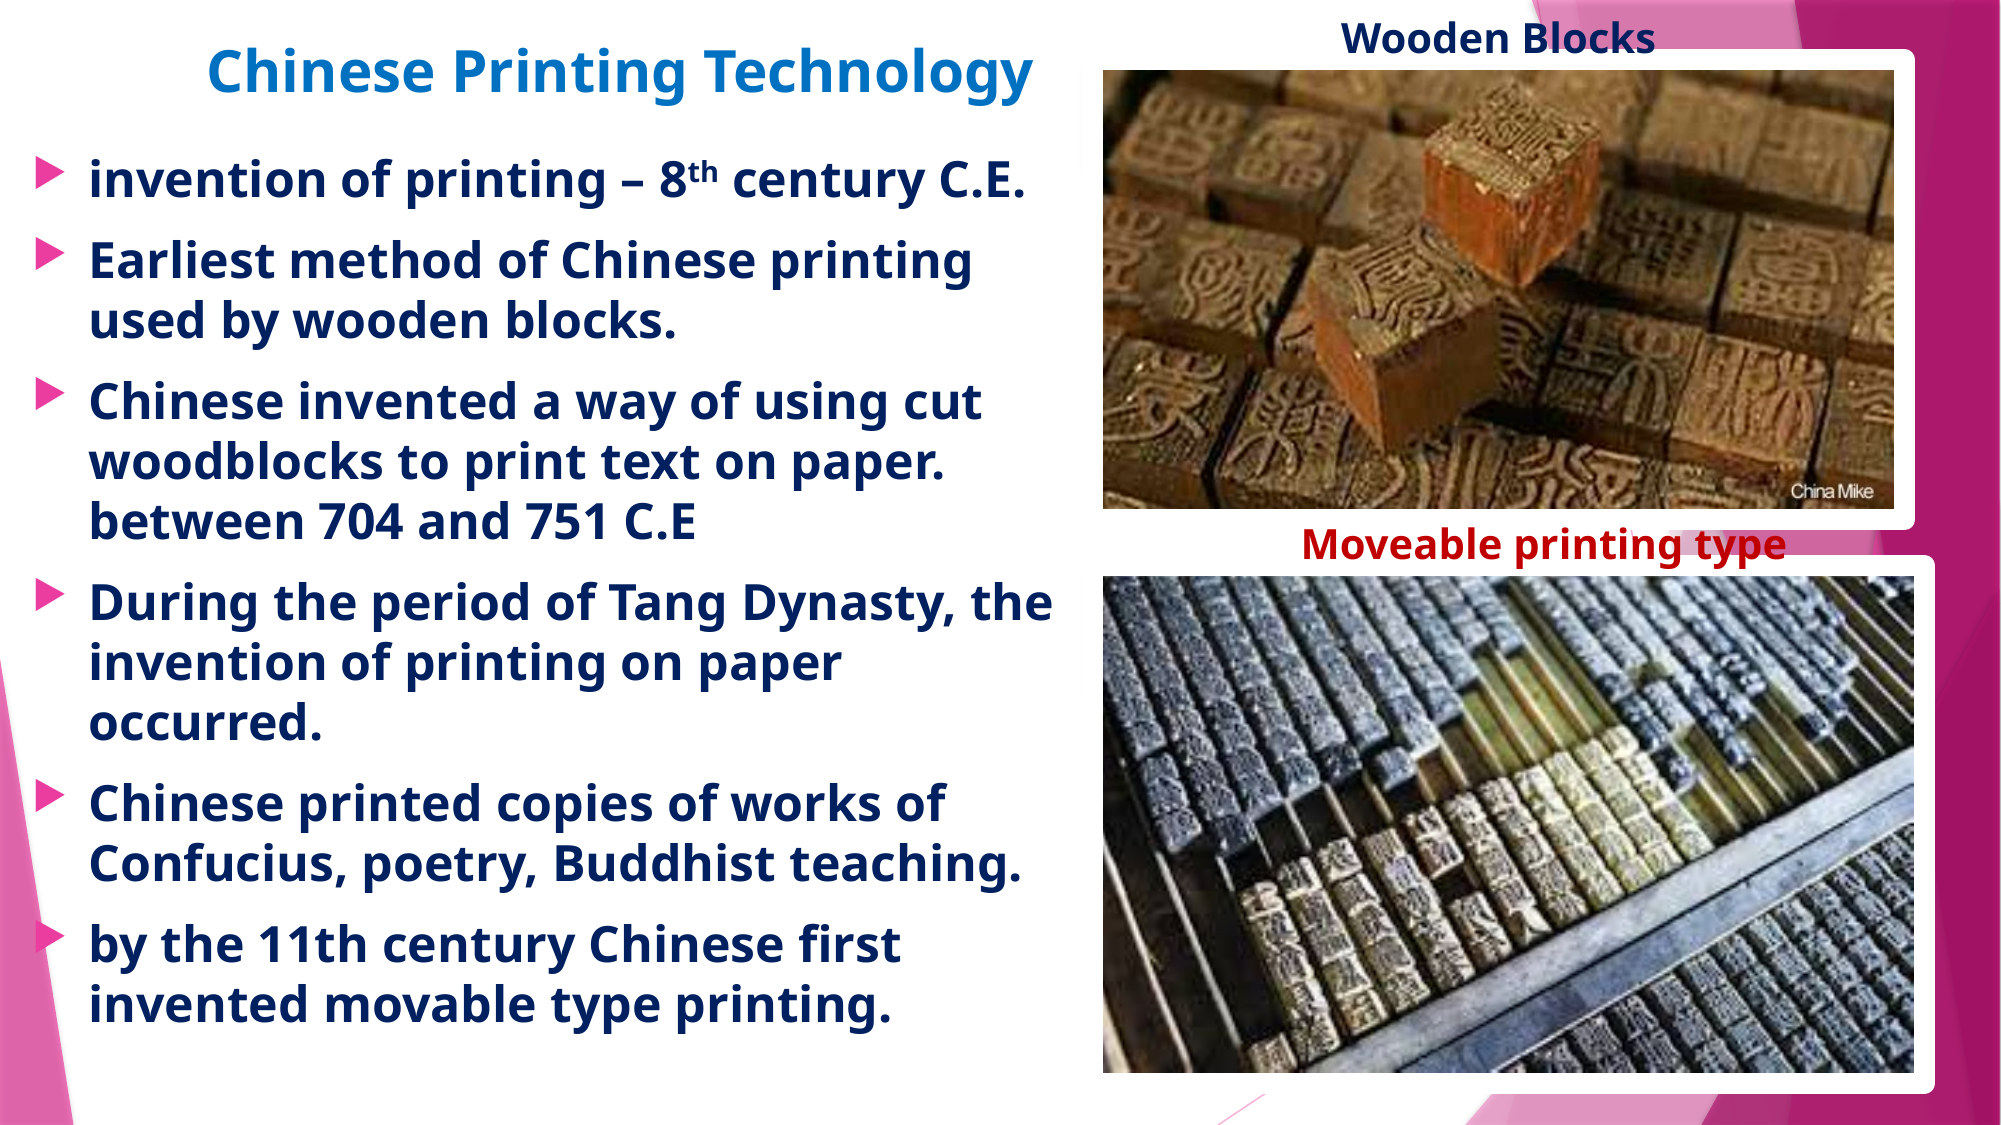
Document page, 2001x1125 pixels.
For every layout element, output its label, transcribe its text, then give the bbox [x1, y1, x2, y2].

text_box Chinese Printing Technology [191, 26, 1055, 112]
text_box Moveable printing type [1285, 519, 1820, 574]
text_box Wooden Blocks [1295, 4, 1702, 69]
picture [1102, 575, 1915, 1074]
list invention of printing – 8th century C.E. Earliest method of Chinese printing used by wooden blocks. Chinese invented a way of using cut woodblocks to print text on paper. between 704 and 751 C.E During the period of Tang Dynasty, the invention of printing on paper occurred. Chinese printed copies of works of Confucius, poetry, Buddhist teaching. by the 11th century Chinese first invented movable type printing. [17, 140, 1104, 1071]
picture [1102, 69, 1895, 510]
